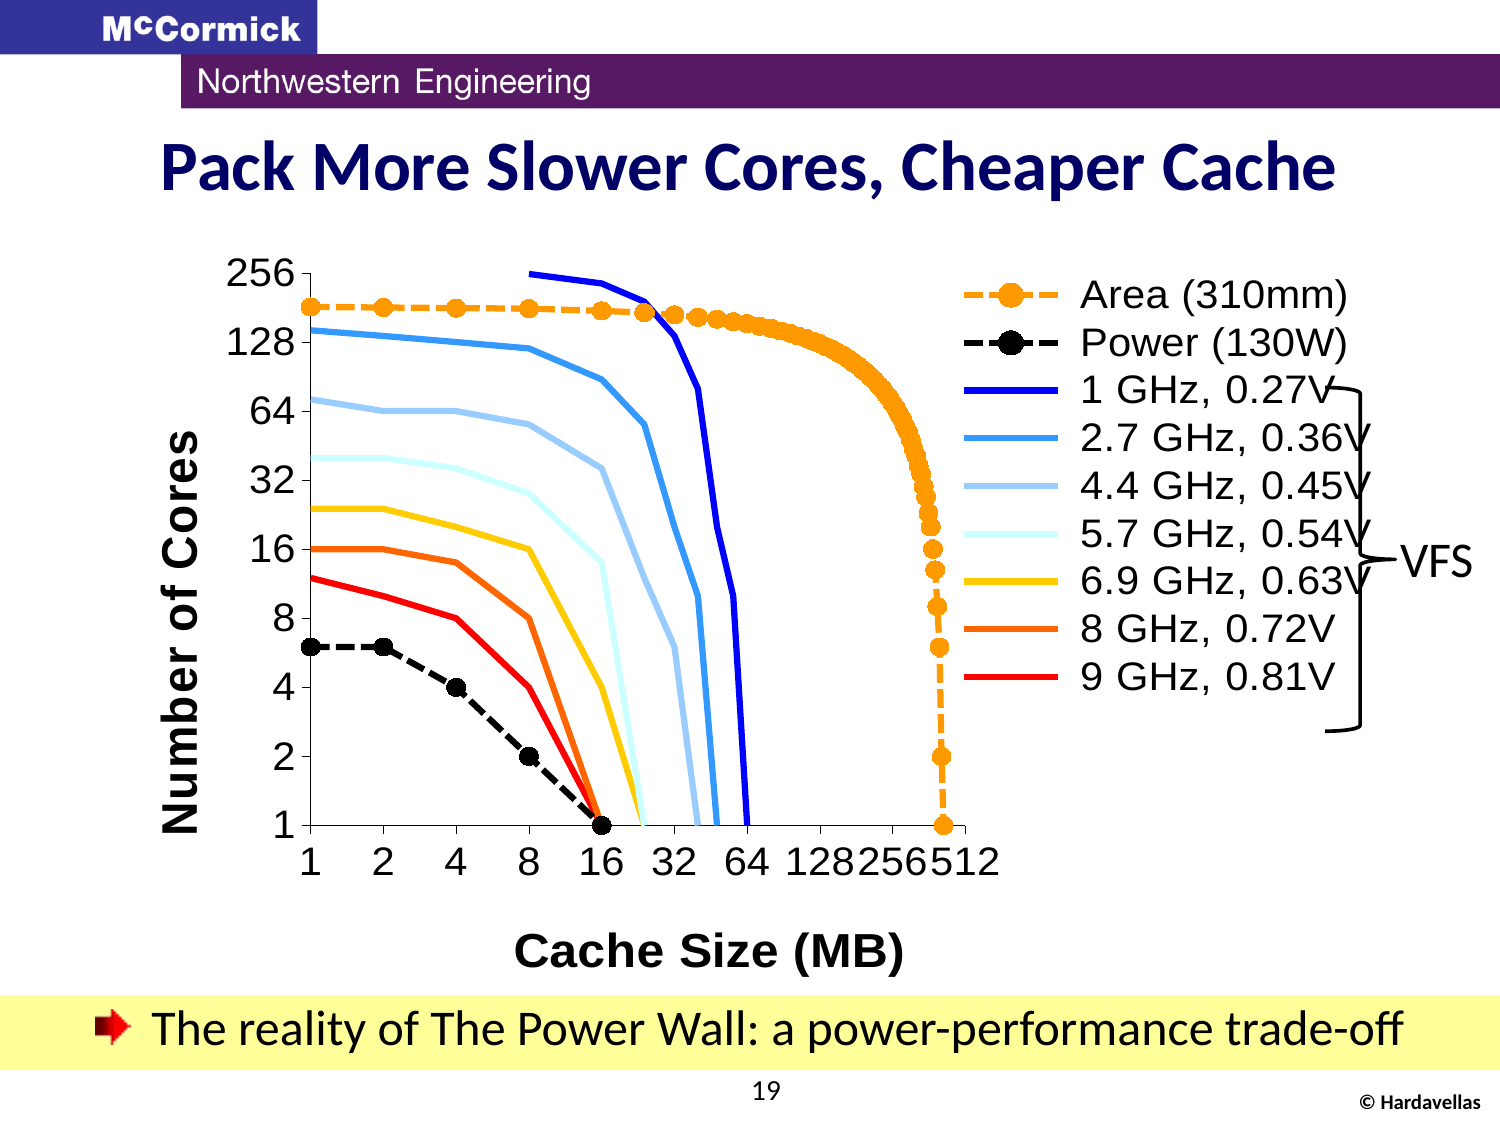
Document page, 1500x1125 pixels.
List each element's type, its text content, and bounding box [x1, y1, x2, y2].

slide_number 19 [445, 1071, 797, 1125]
picture [96, 9, 681, 55]
title Pack More Slower Cores, Cheaper Cache [0, 107, 1500, 216]
footer © Hardavellas [999, 1080, 1497, 1119]
text_box The reality of The Power Wall: a power-performance trade-off [0, 995, 1500, 1071]
text_box VFS [1429, 520, 1489, 595]
picture [95, 1009, 131, 1045]
picture [199, 68, 595, 100]
chart [130, 238, 1426, 993]
